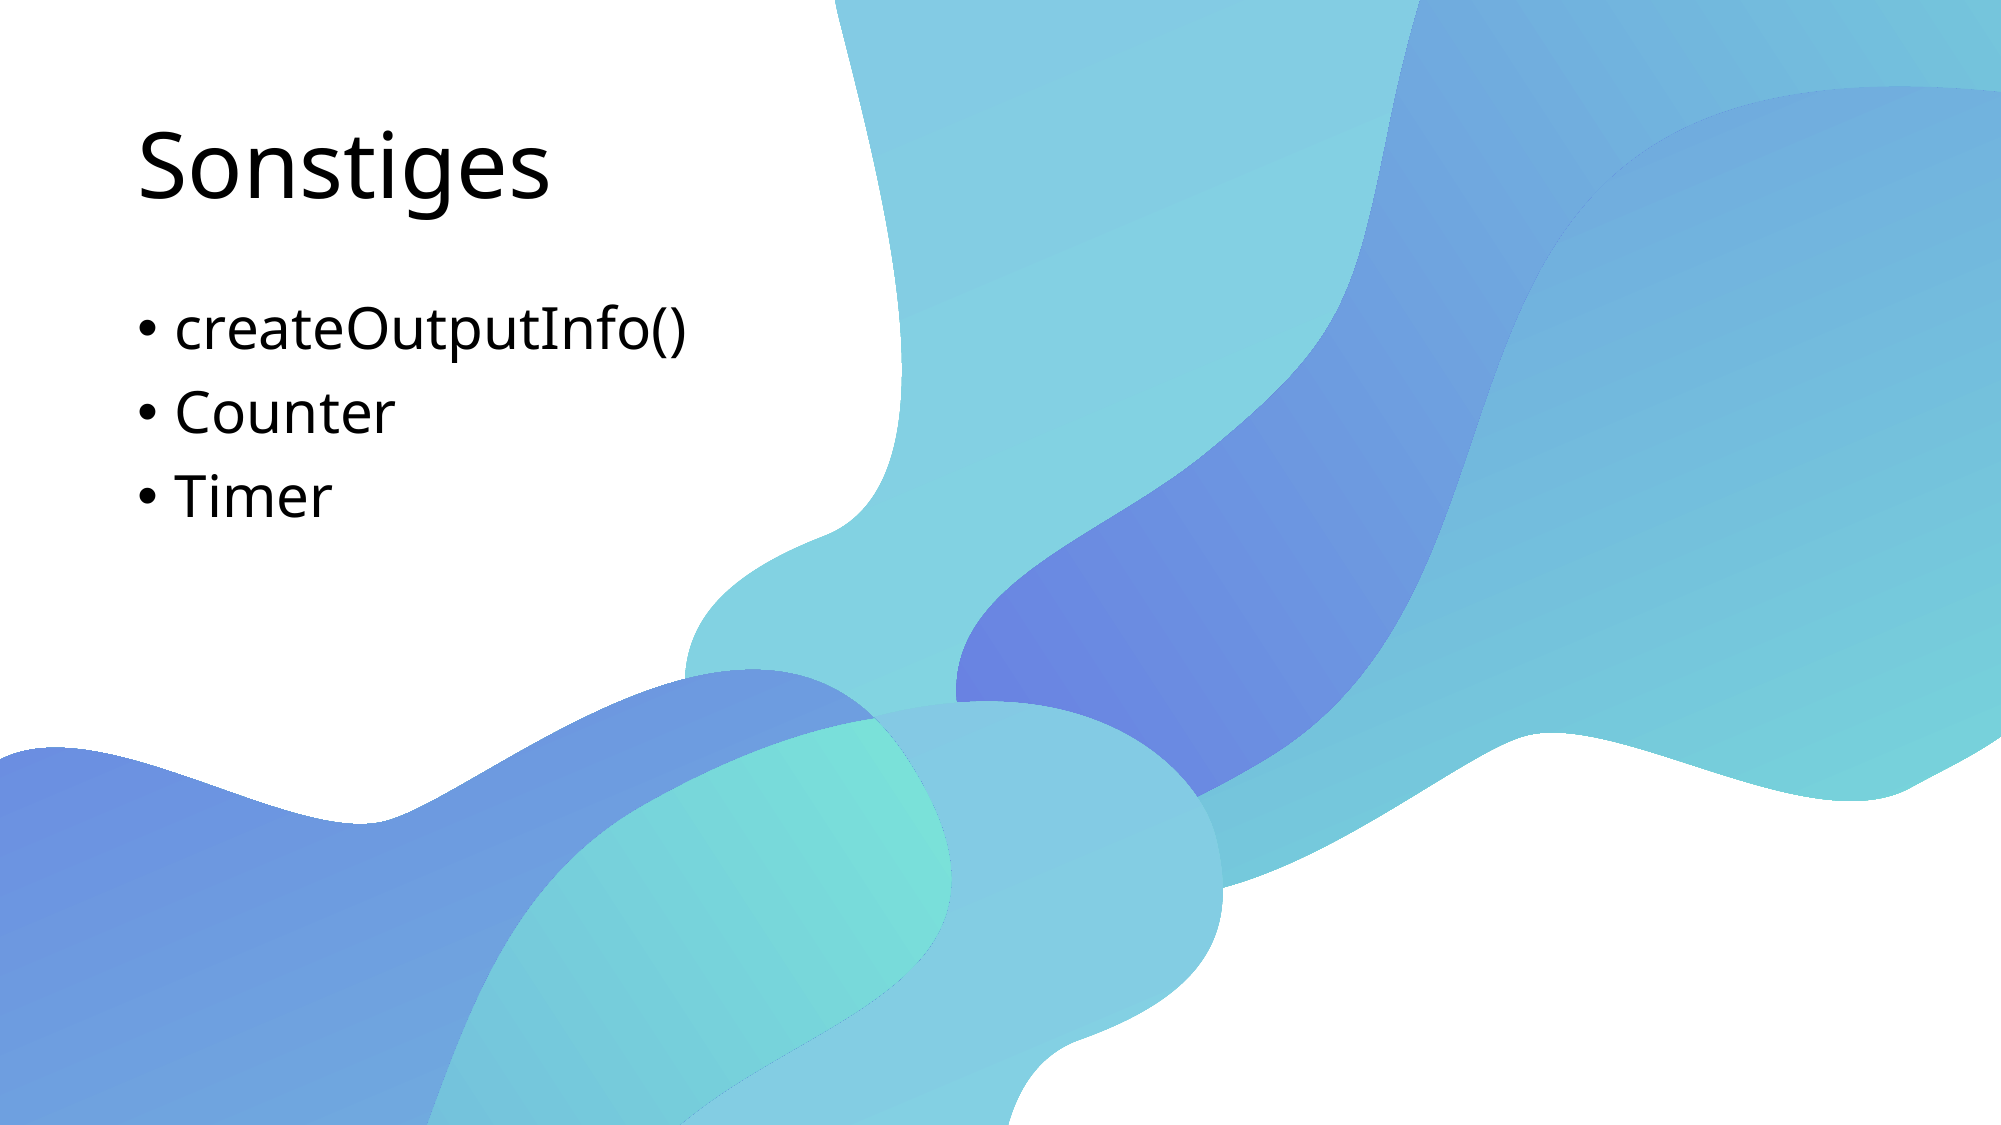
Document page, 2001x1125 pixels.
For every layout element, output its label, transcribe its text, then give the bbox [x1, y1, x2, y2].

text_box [847, 0, 2000, 1125]
list createOutputInfo() Counter Timer [137, 299, 847, 393]
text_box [0, 393, 1047, 1125]
title Sonstiges [137, 59, 847, 278]
